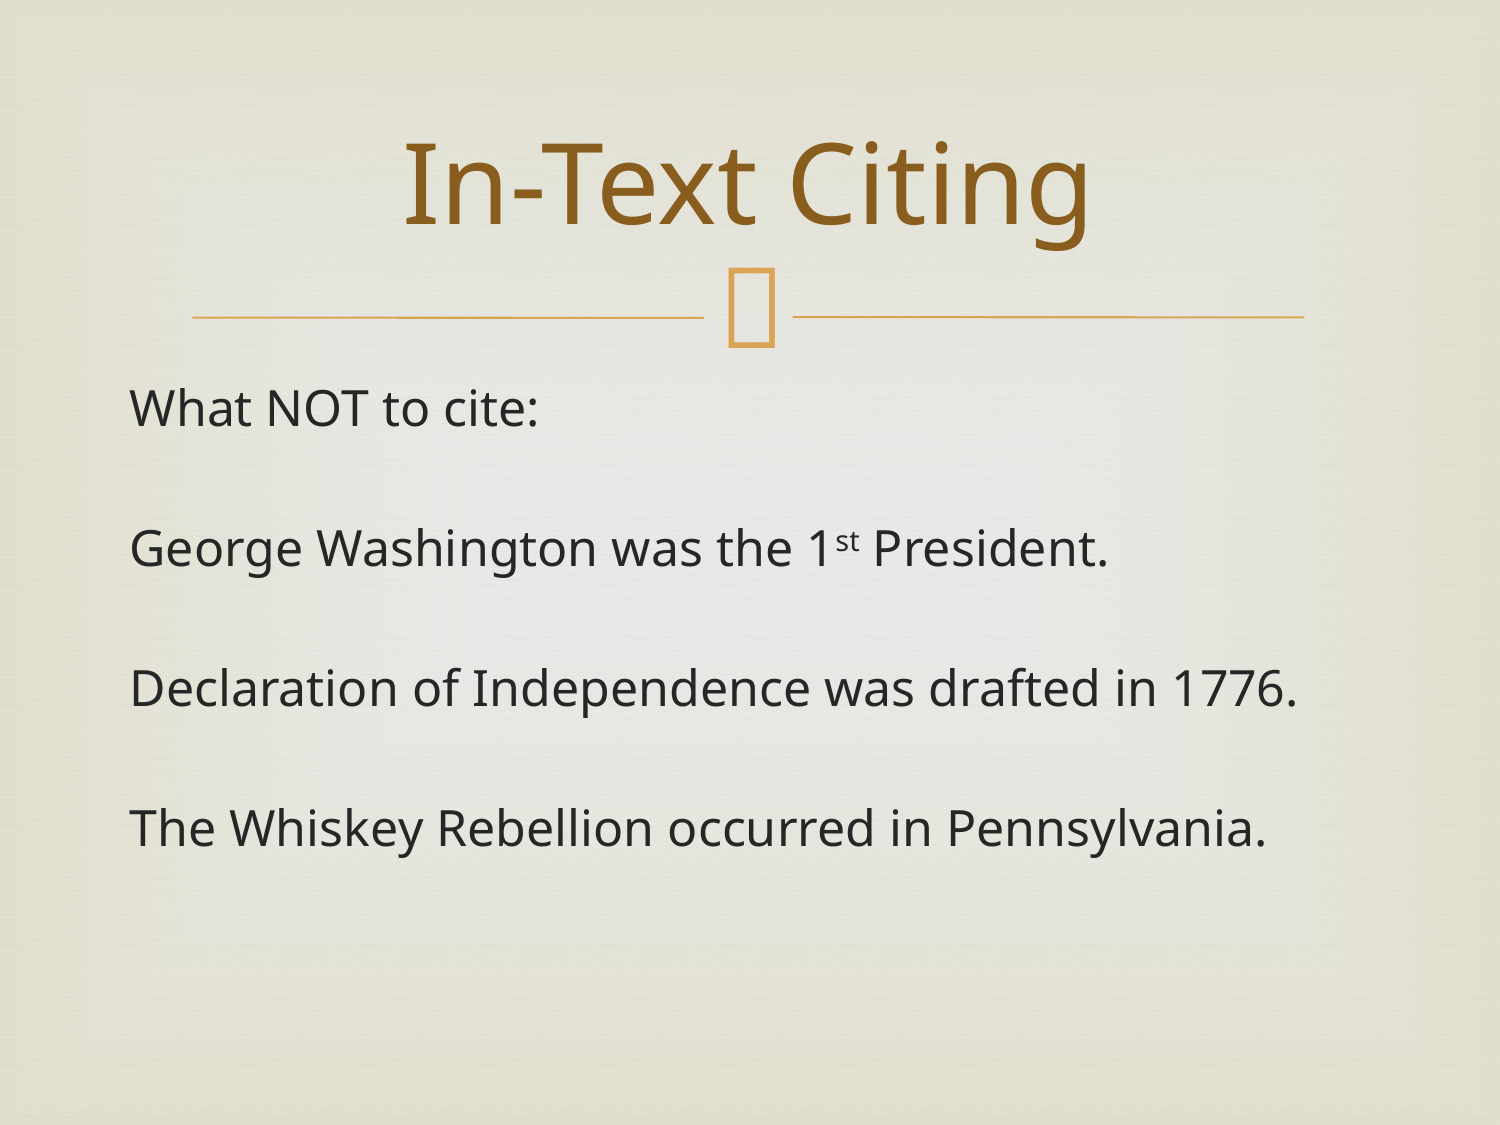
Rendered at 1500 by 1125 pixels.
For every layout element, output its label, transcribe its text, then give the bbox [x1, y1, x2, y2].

list What NOT to cite: George Washington was the 1st President. Declaration of Independence was drafted in 1776. The Whiskey Rebellion occurred in Pennsylvania. [114, 368, 1386, 1005]
title In-Text Citing [112, 93, 1386, 267]
